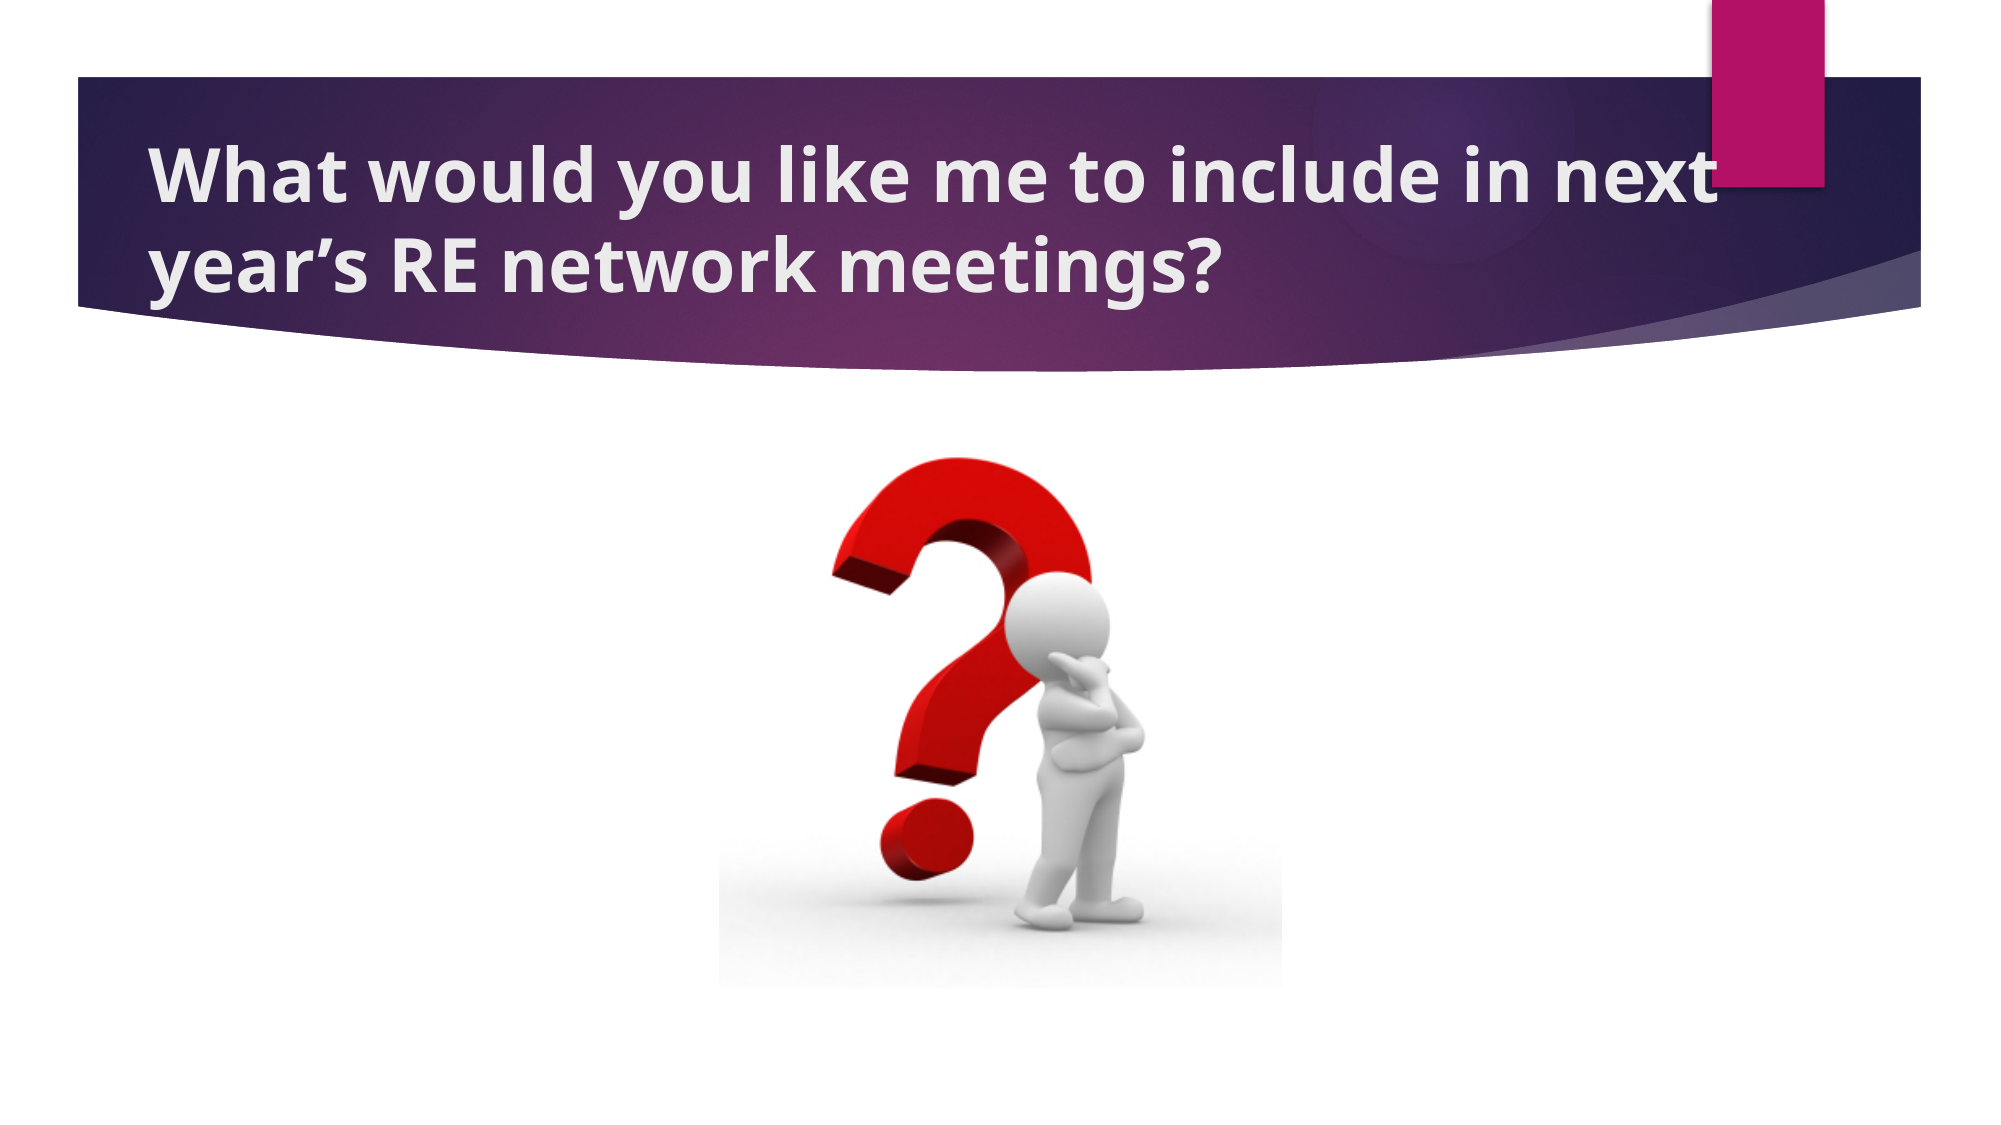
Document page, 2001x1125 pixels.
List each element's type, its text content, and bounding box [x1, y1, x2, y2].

title What would you like me to include in next year’s RE network meetings? [133, 159, 1786, 276]
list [719, 426, 1282, 988]
